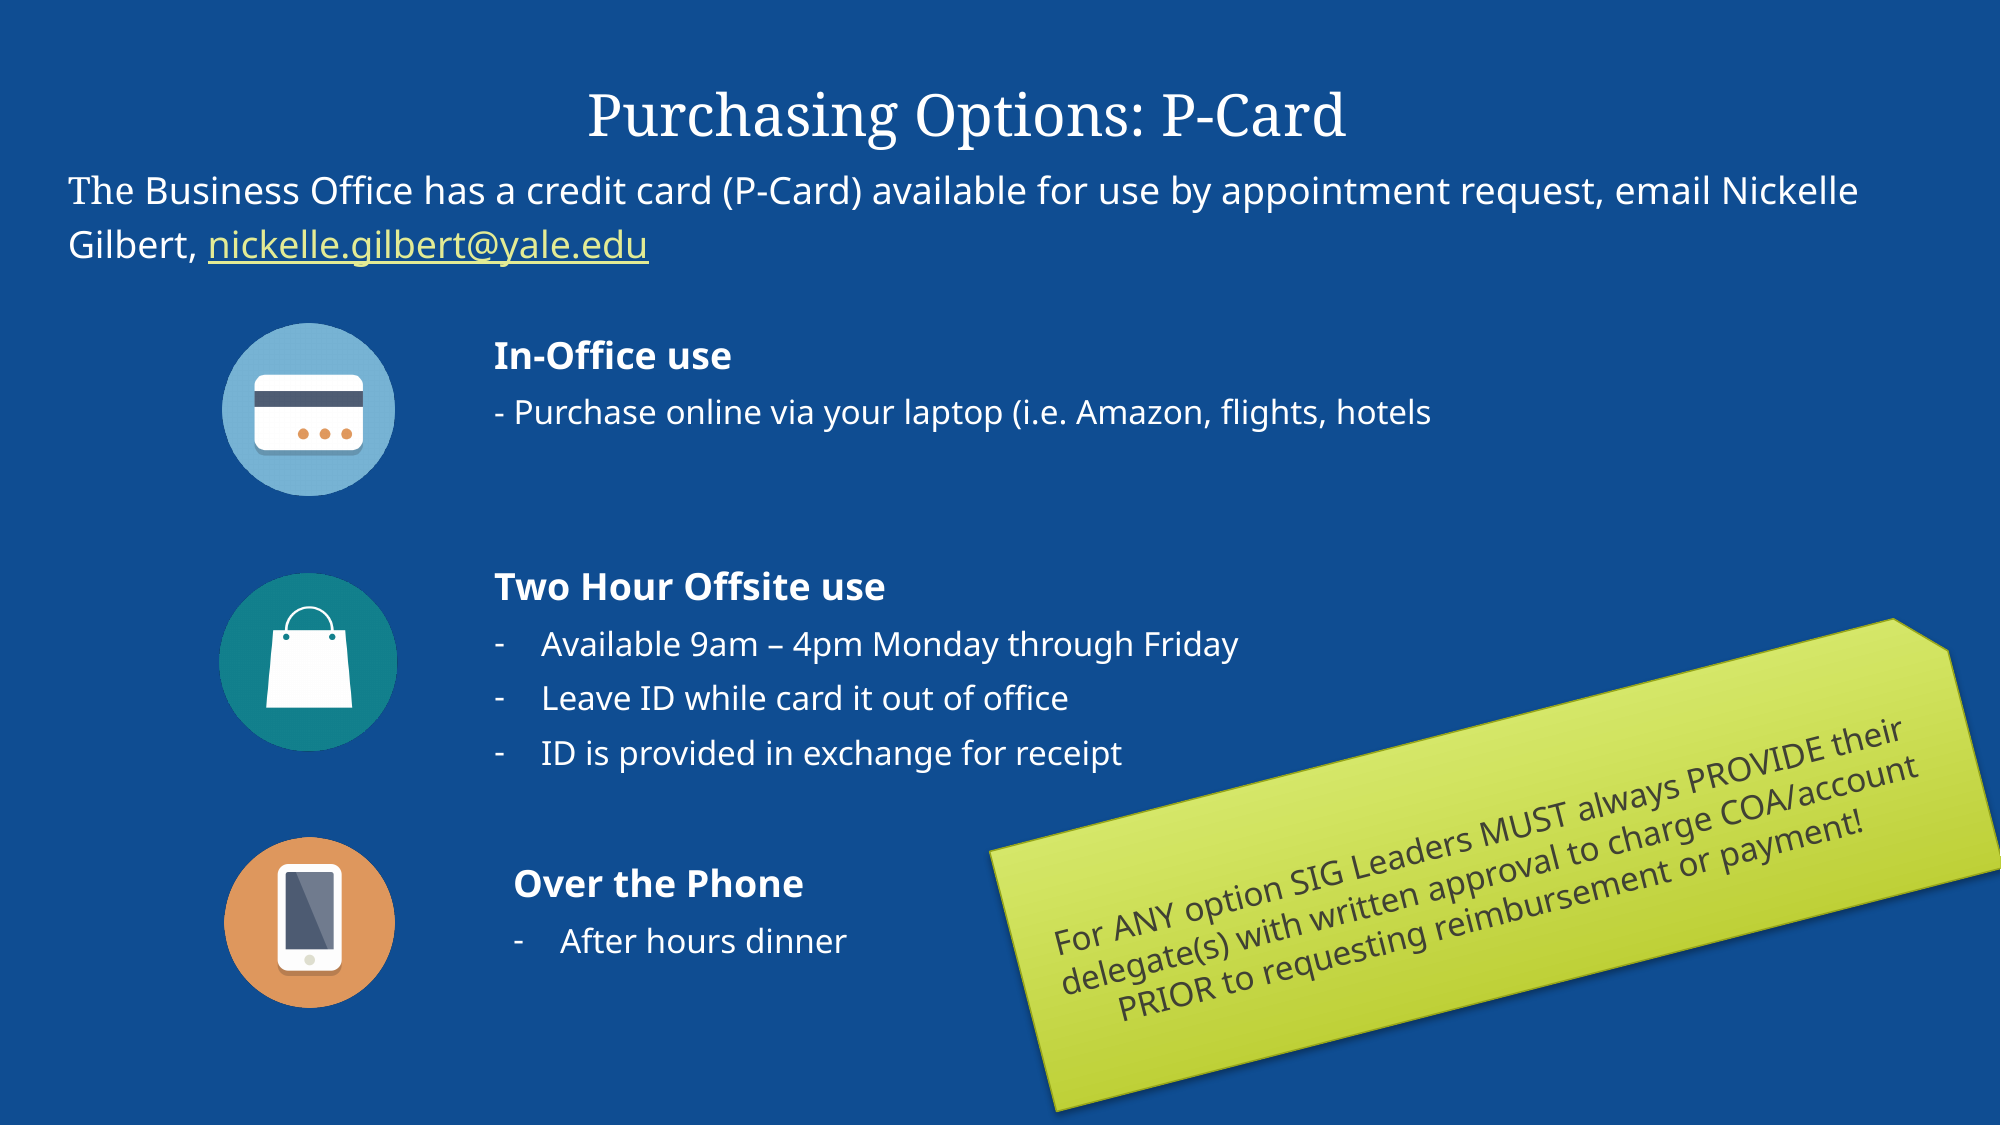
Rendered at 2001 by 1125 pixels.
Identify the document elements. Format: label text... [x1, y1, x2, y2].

text_box Two Hour Offsite use Available 9am – 4pm Monday through Friday Leave ID while card it out of office ID is provided in exchange for receipt [479, 546, 1662, 745]
text_box Over the Phone After hours dinner [498, 843, 1681, 1042]
text_box For ANY option SIG Leaders MUST always PROVIDE their delegate(s) with written approval to charge COA/account PRIOR to requesting reimbursement or payment! [1038, 1042, 1327, 1112]
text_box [205, 323, 411, 1008]
text_box For ANY option SIG Leaders MUST always PROVIDE their delegate(s) with written approval to charge COA/account PRIOR to requesting reimbursement or payment! [1022, 618, 2000, 951]
title Purchasing Options: P-Card [147, 42, 1787, 150]
text_box The Business Office has a credit card (P-Card) available for use by appointment request, email Nickelle Gilbert, nickelle.gilbert@yale.edu [52, 150, 1934, 289]
text_box In-Office use - Purchase online via your laptop (i.e. Amazon, flights, hotels [479, 315, 1700, 509]
